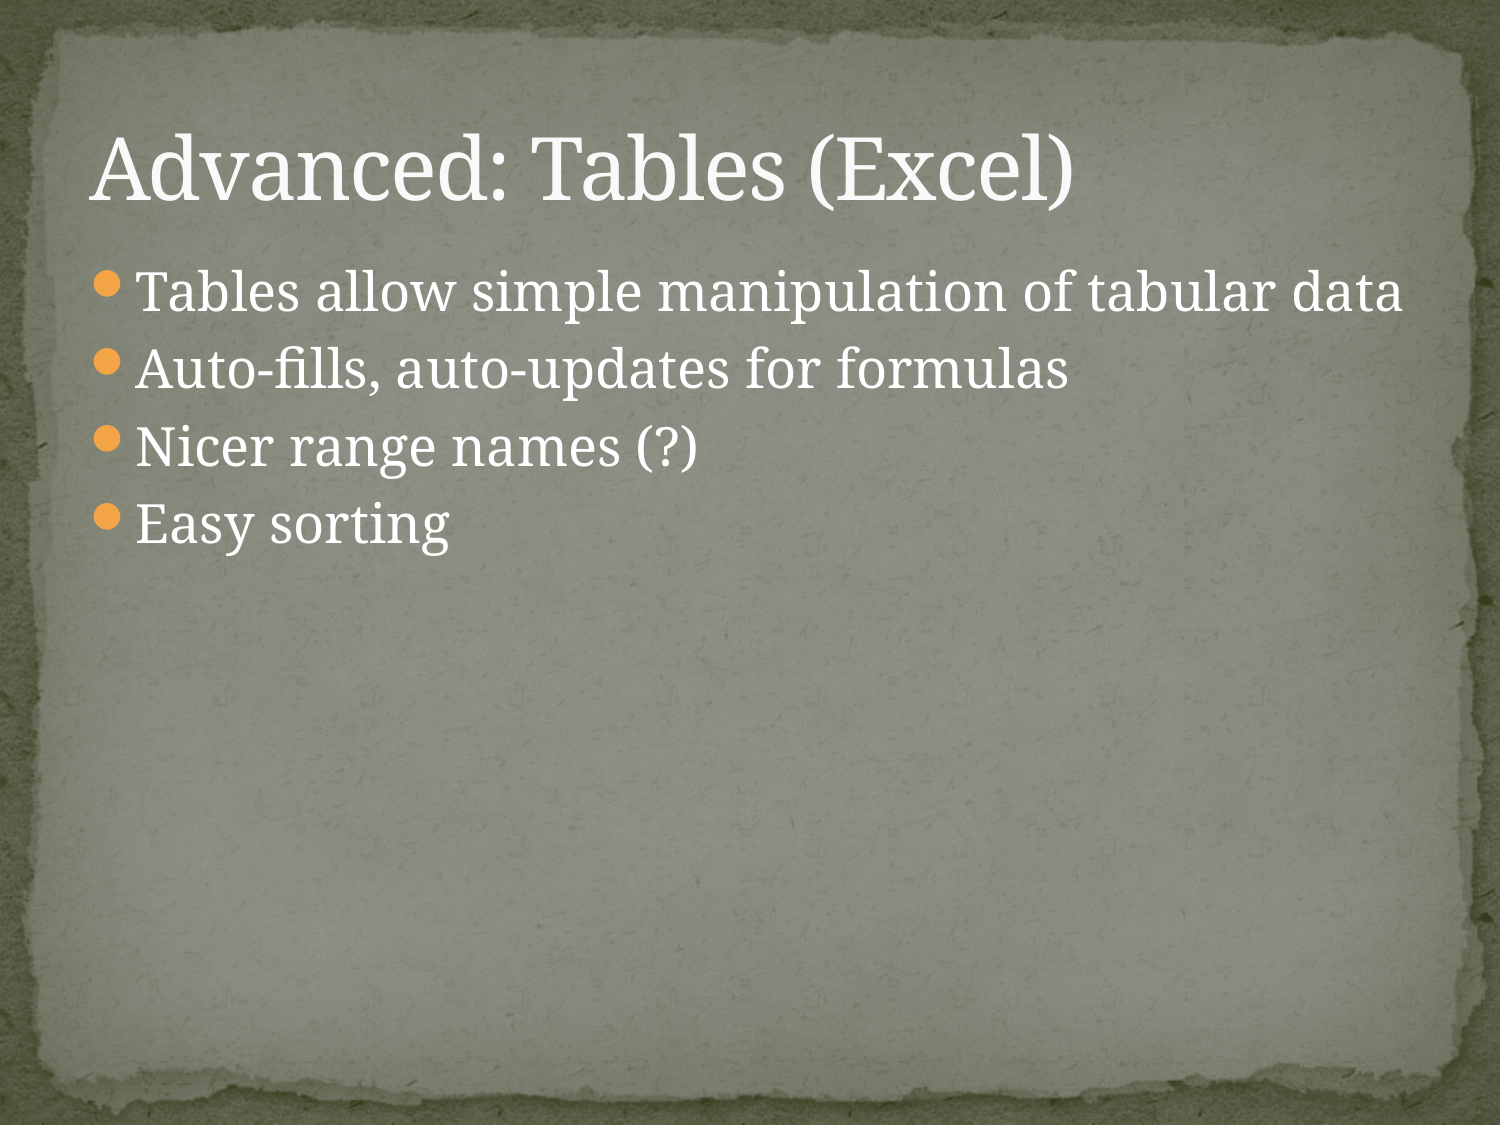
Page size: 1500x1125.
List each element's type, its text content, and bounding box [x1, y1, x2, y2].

list Tables allow simple manipulation of tabular data Auto-fills, auto-updates for formulas Nicer range names (?) Easy sorting [75, 249, 1425, 1000]
title Advanced: Tables (Excel) [74, 24, 1425, 225]
